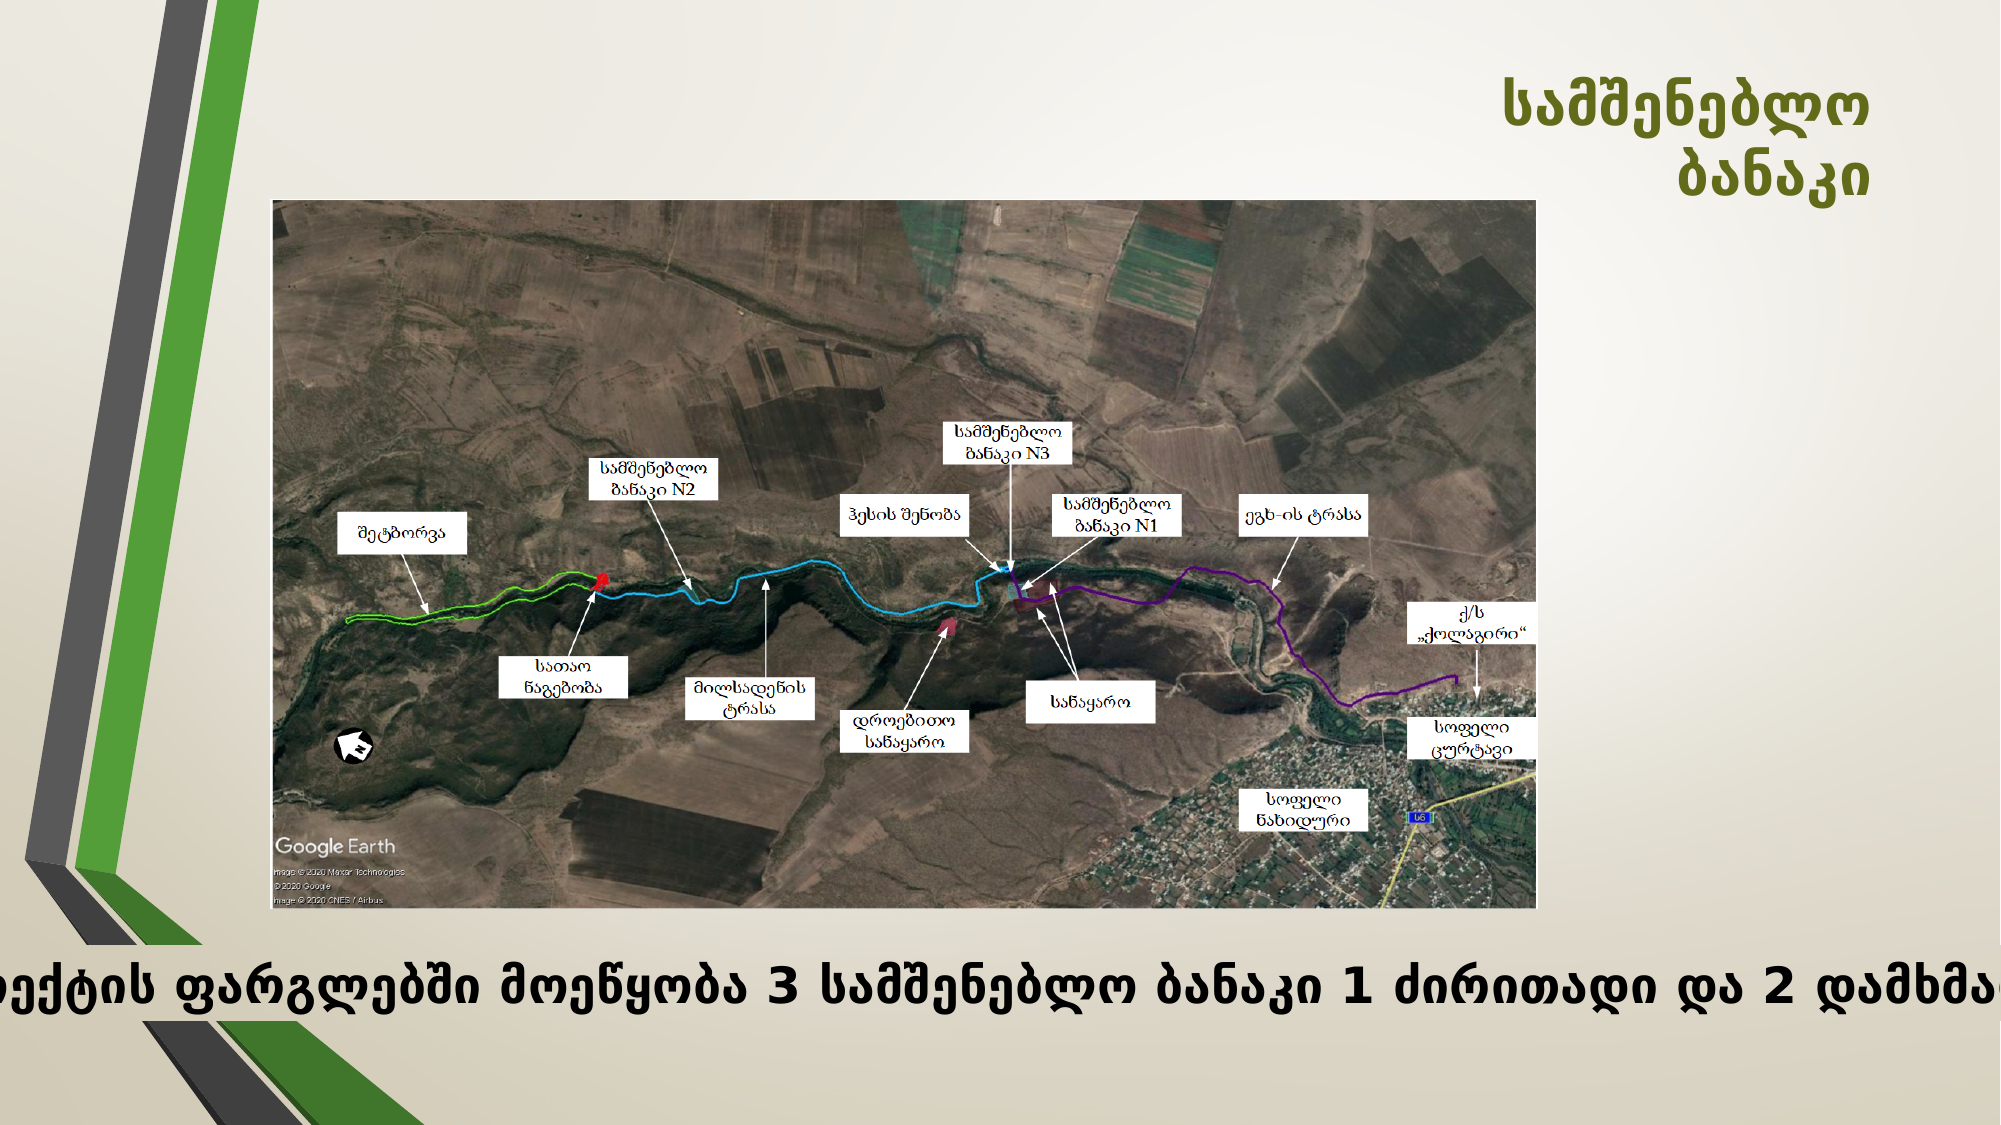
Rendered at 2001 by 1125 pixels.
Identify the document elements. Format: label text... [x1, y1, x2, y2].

text_box პროექტის ფარგლებში მოეწყობა 3 სამშენებლო ბანაკი 1 ძირითადი და 2 დამხმარე [0, 945, 2000, 1021]
title სამშენებლო ბანაკი [1316, 112, 1887, 163]
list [270, 199, 1538, 909]
